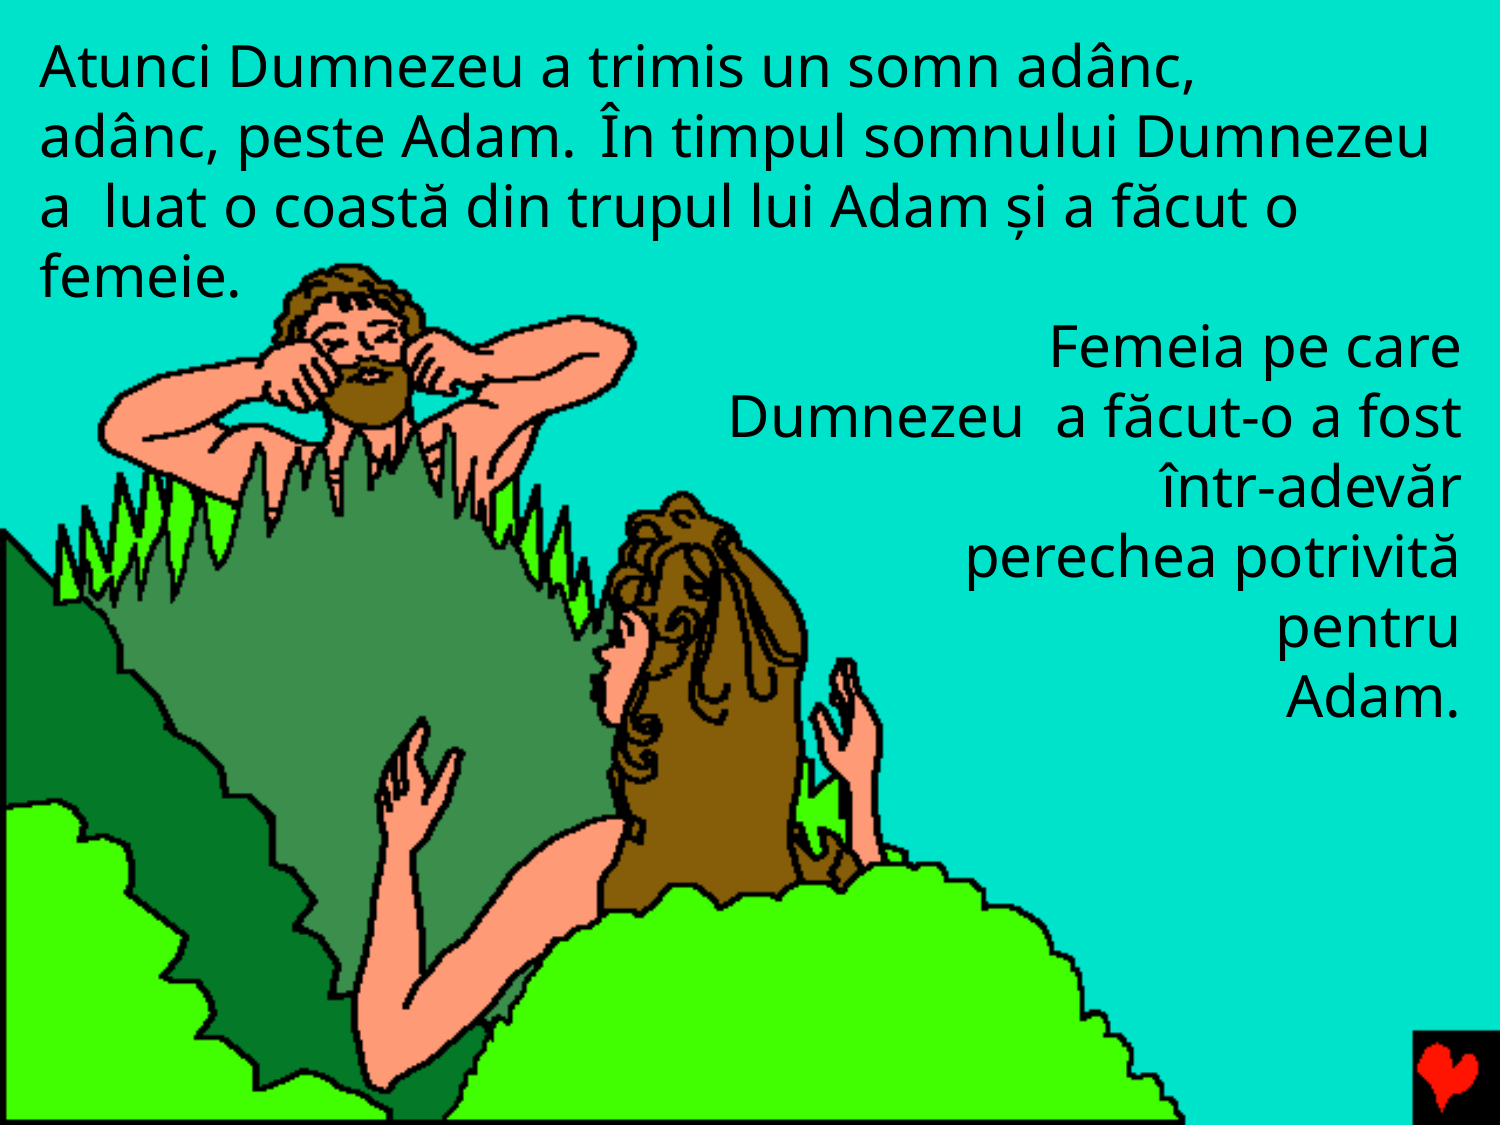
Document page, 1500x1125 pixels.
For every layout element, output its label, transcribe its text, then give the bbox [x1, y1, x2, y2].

text_box [0, 0, 1500, 1125]
text_box Atunci Dumnezeu a trimis un somn adânc, adânc, peste Adam. În timpul somnului Dumnezeu a luat o coastă din trupul lui Adam şi a făcut o femeie. Femeia pe care Dumnezeu a făcut-o a fost într-adevăr perechea potrivită pentru Adam. [38, 27, 1463, 730]
